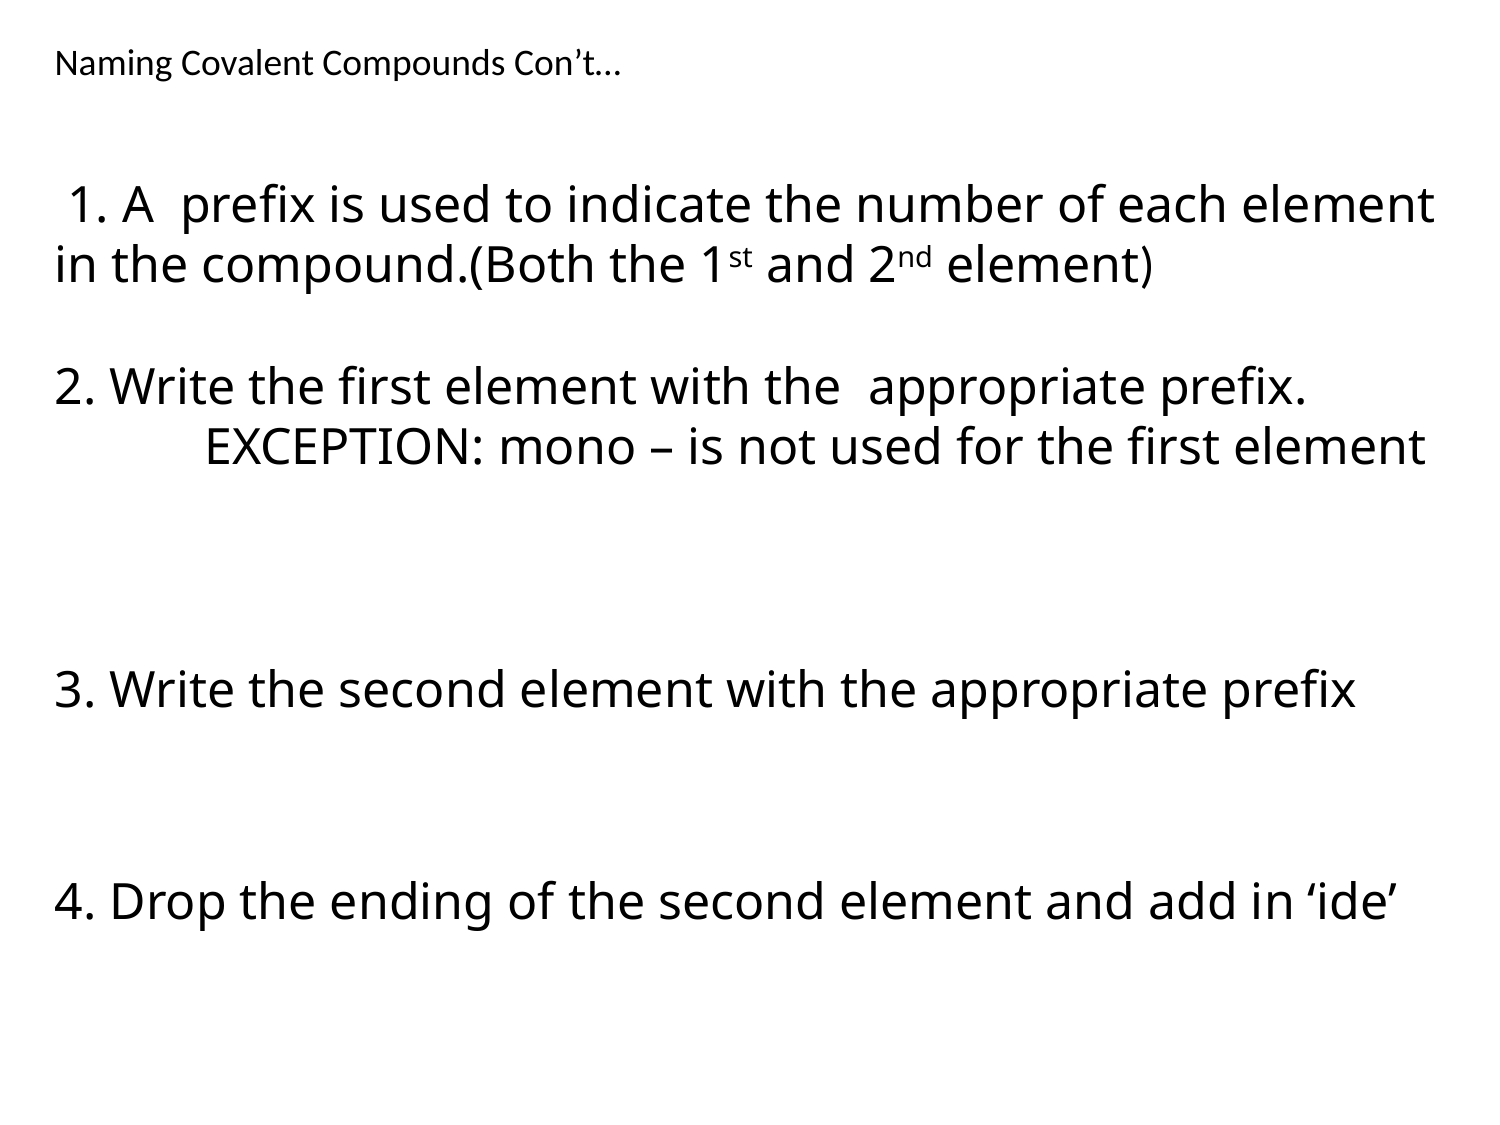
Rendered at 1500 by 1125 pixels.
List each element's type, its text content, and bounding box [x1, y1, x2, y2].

text_box 1. A prefix is used to indicate the number of each element in the compound.(Both the 1st and 2nd element) [39, 165, 1456, 301]
text_box 3. Write the second element with the appropriate prefix [39, 650, 1456, 770]
text_box 4. Drop the ending of the second element and add in ‘ide’ [39, 862, 1456, 937]
text_box Naming Covalent Compounds Con’t… [39, 30, 647, 90]
text_box 2. Write the first element with the appropriate prefix. EXCEPTION: mono – is not used for the first element [39, 347, 1456, 527]
